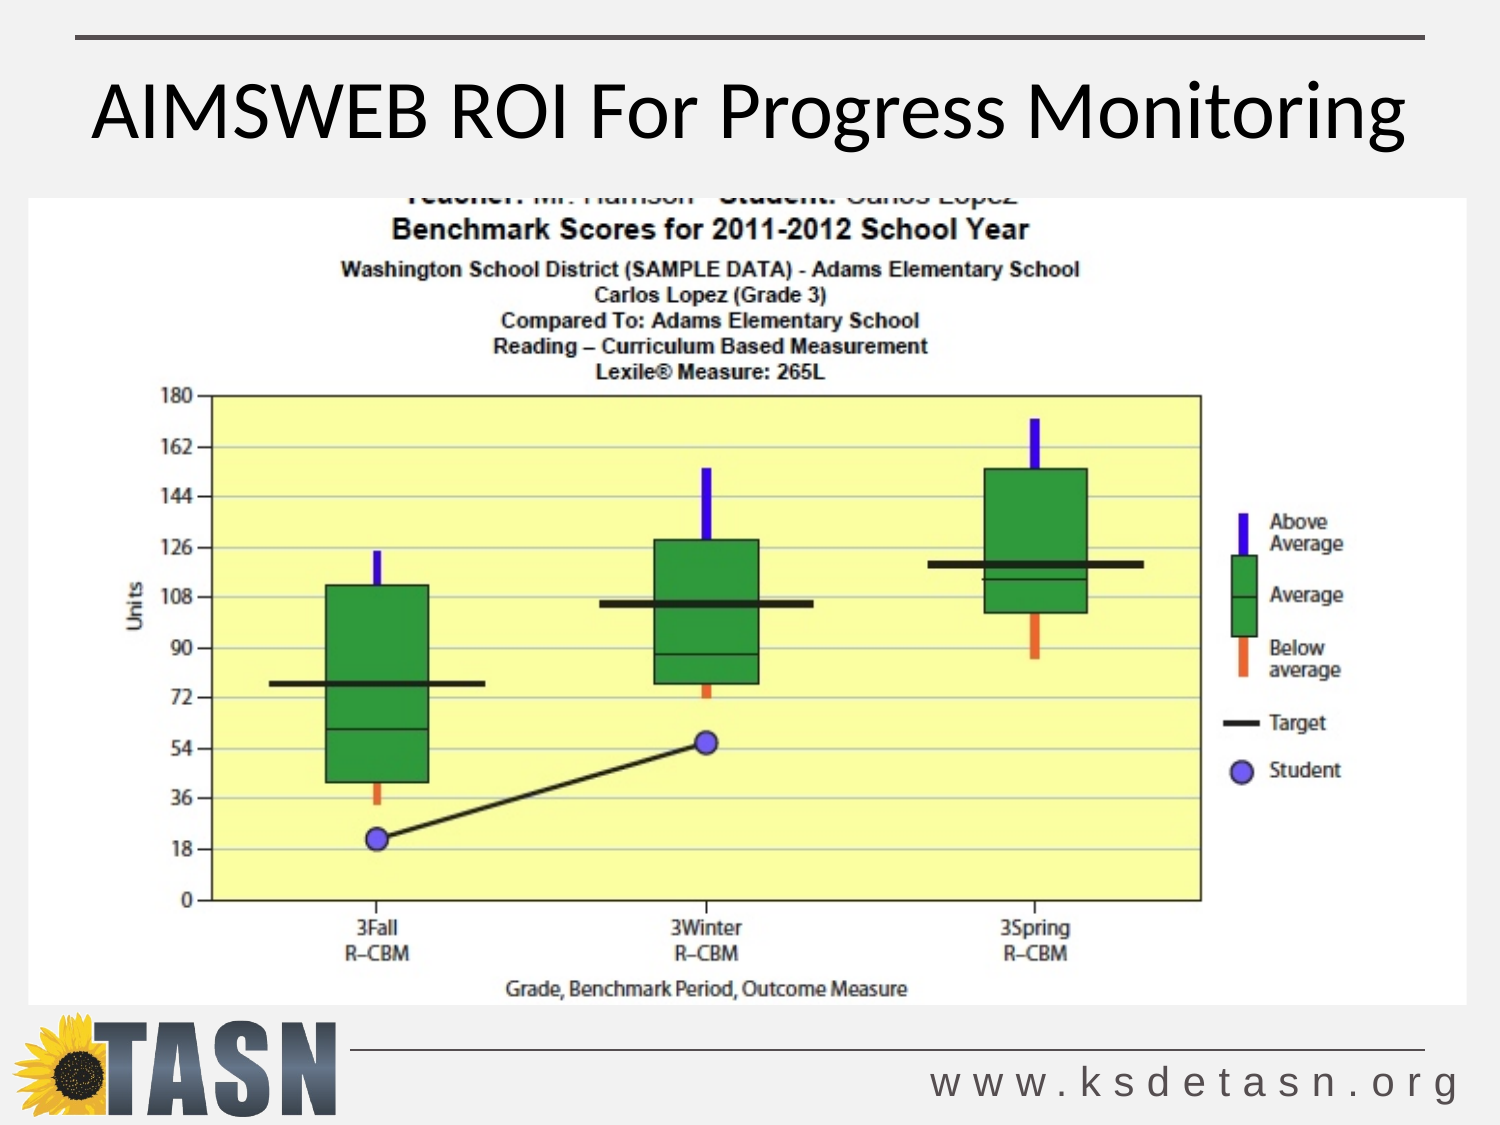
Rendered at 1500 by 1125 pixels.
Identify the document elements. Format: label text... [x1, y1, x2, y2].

picture [12, 1012, 338, 1119]
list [28, 198, 1467, 1006]
title AIMSWEB ROI For Progress Monitoring [75, 45, 1425, 165]
